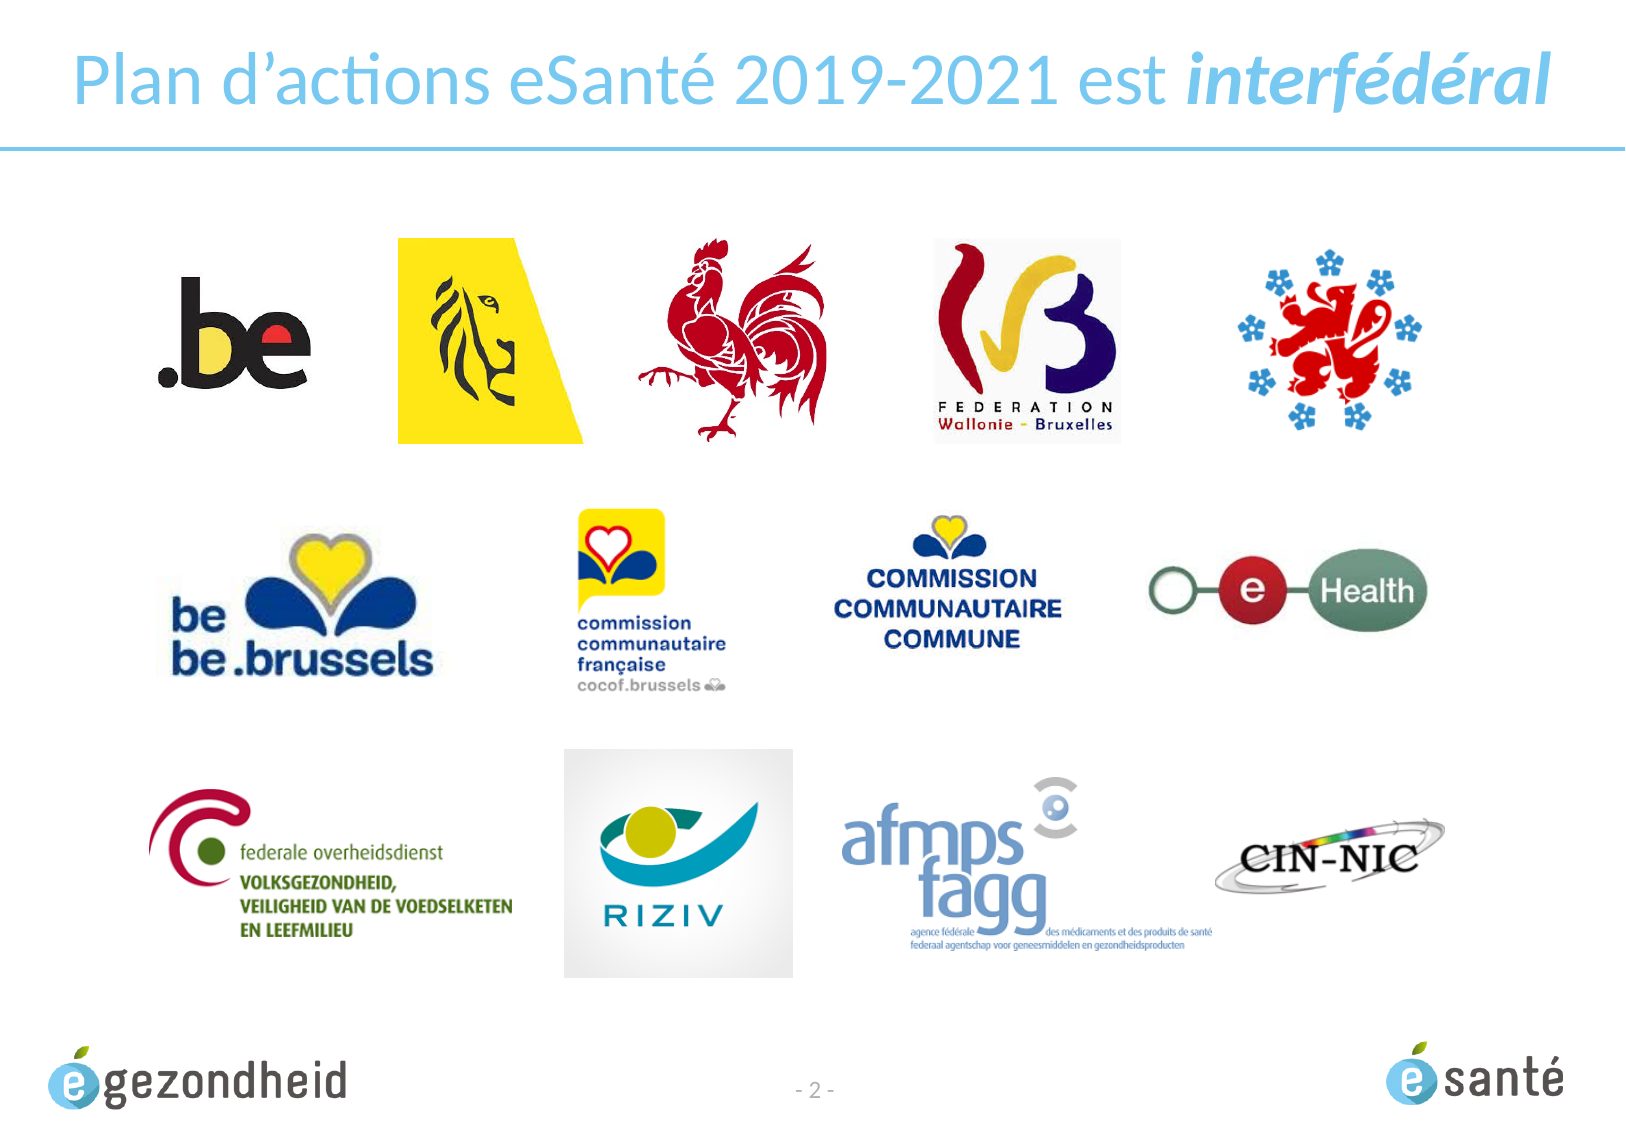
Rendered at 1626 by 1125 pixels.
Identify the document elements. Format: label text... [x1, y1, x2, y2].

picture [1145, 478, 1432, 694]
picture [155, 501, 452, 705]
picture [824, 493, 1069, 667]
picture [564, 748, 793, 978]
picture [1215, 741, 1445, 971]
picture [638, 238, 827, 445]
title Plan d’actions eSanté 2019-2021 est interfédéral [0, 0, 1625, 149]
slide_number - 2 - [625, 1058, 1005, 1119]
picture [933, 238, 1121, 445]
picture [511, 463, 791, 743]
picture [138, 257, 334, 424]
picture [1175, 237, 1485, 443]
picture [17, 1037, 376, 1125]
picture [398, 238, 604, 444]
picture [1355, 1033, 1611, 1124]
picture [148, 789, 512, 938]
picture [842, 776, 1212, 951]
